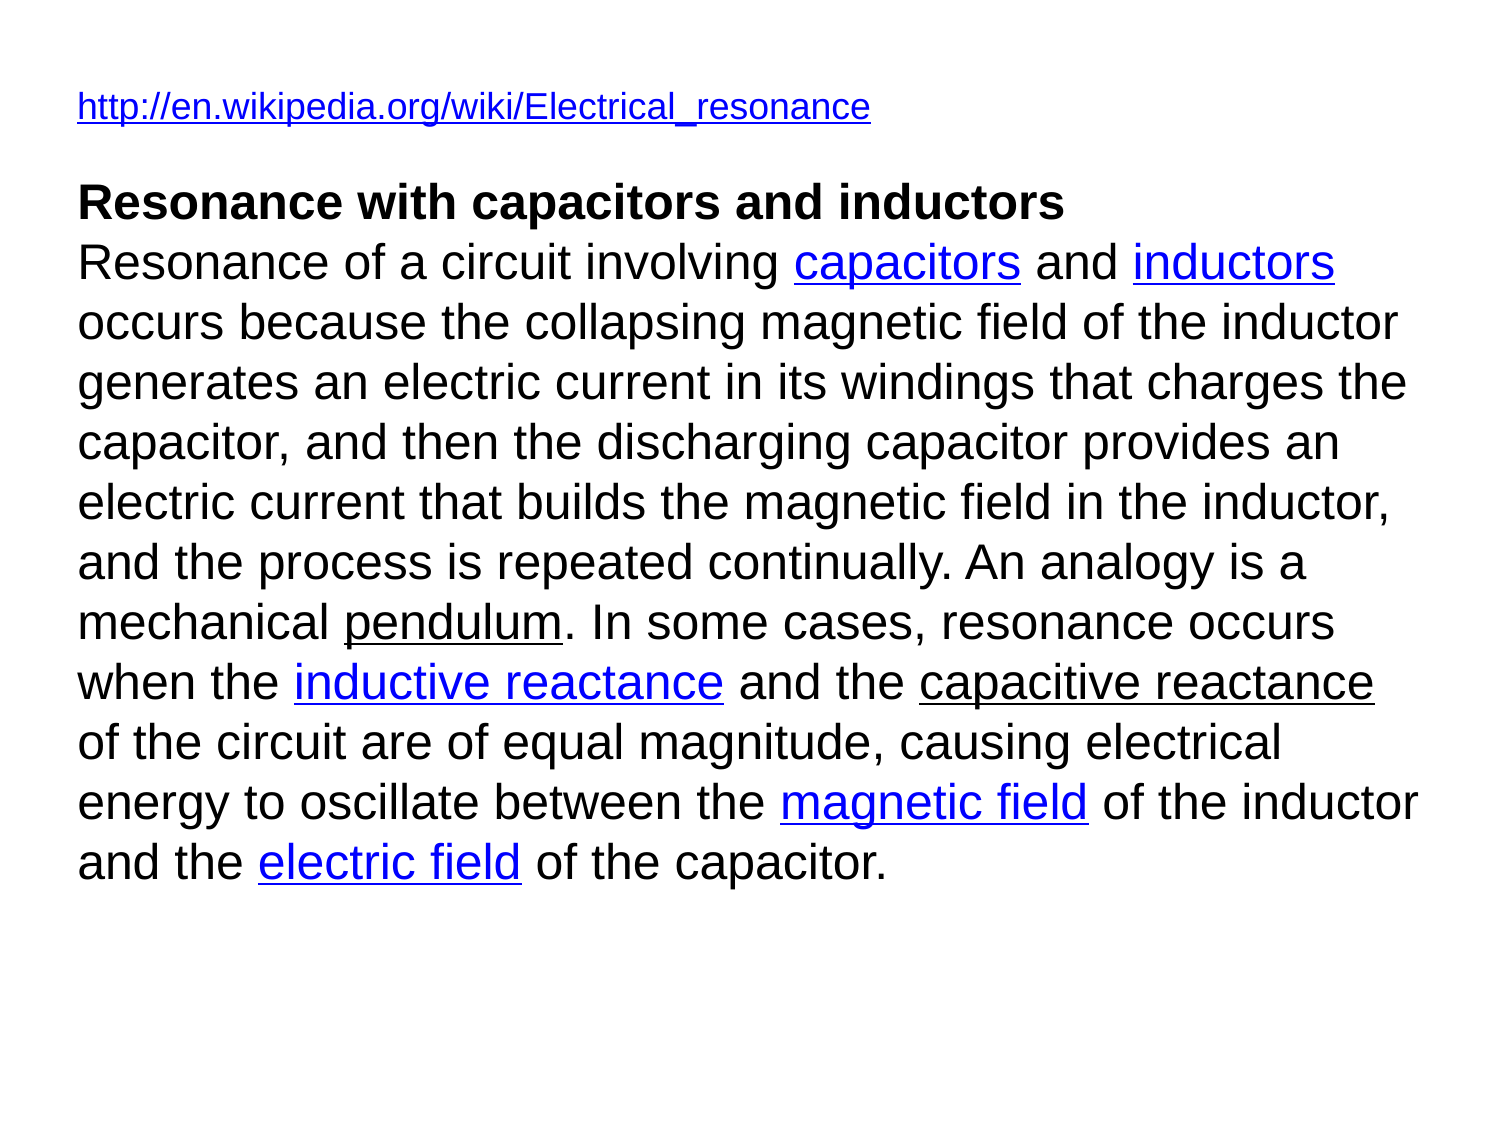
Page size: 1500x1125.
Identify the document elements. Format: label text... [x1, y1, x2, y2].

text_box Resonance with capacitors and inductors Resonance of a circuit involving capacitors and inductors occurs because the collapsing magnetic field of the inductor generates an electric current in its windings that charges the capacitor, and then the discharging capacitor provides an electric current that builds the magnetic field in the inductor, and the process is repeated continually. An analogy is a mechanical pendulum. In some cases, resonance occurs when the inductive reactance and the capacitive reactance of the circuit are of equal magnitude, causing electrical energy to oscillate between the magnetic field of the inductor and the electric field of the capacitor. [62, 162, 1438, 958]
text_box http://en.wikipedia.org/wiki/Electrical_resonance [62, 74, 1125, 180]
